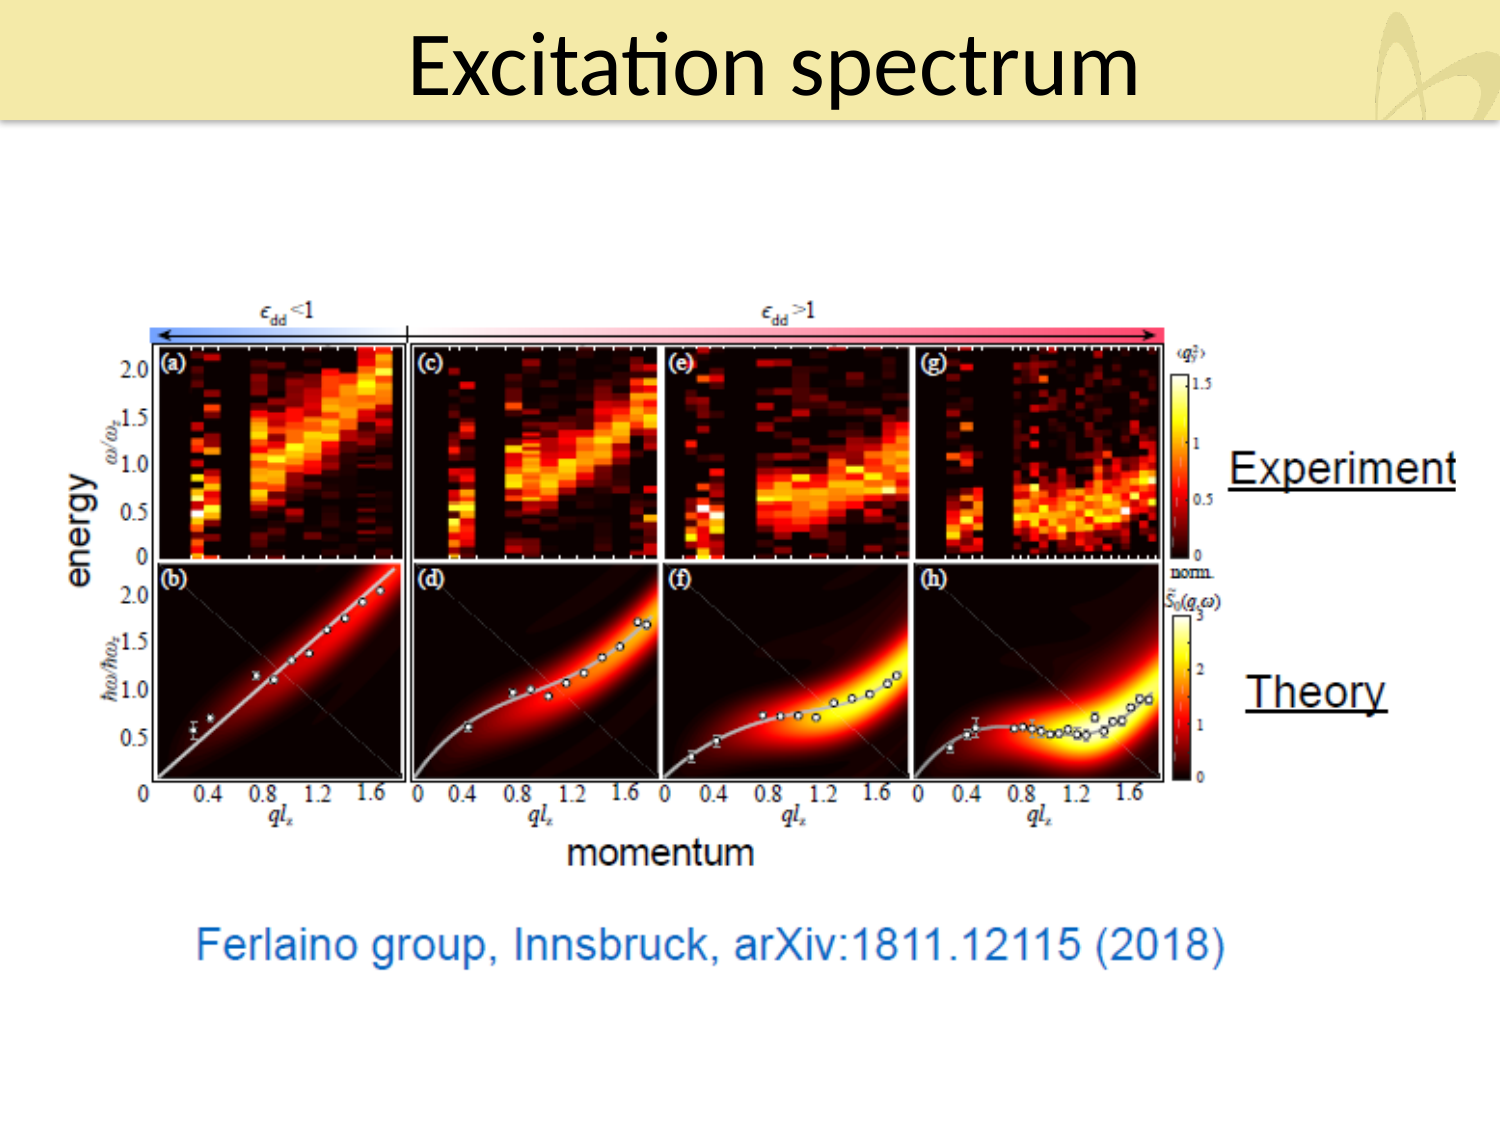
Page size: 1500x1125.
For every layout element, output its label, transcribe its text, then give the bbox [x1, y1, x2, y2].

title Excitation spectrum [100, 0, 1451, 152]
picture [48, 296, 1456, 977]
